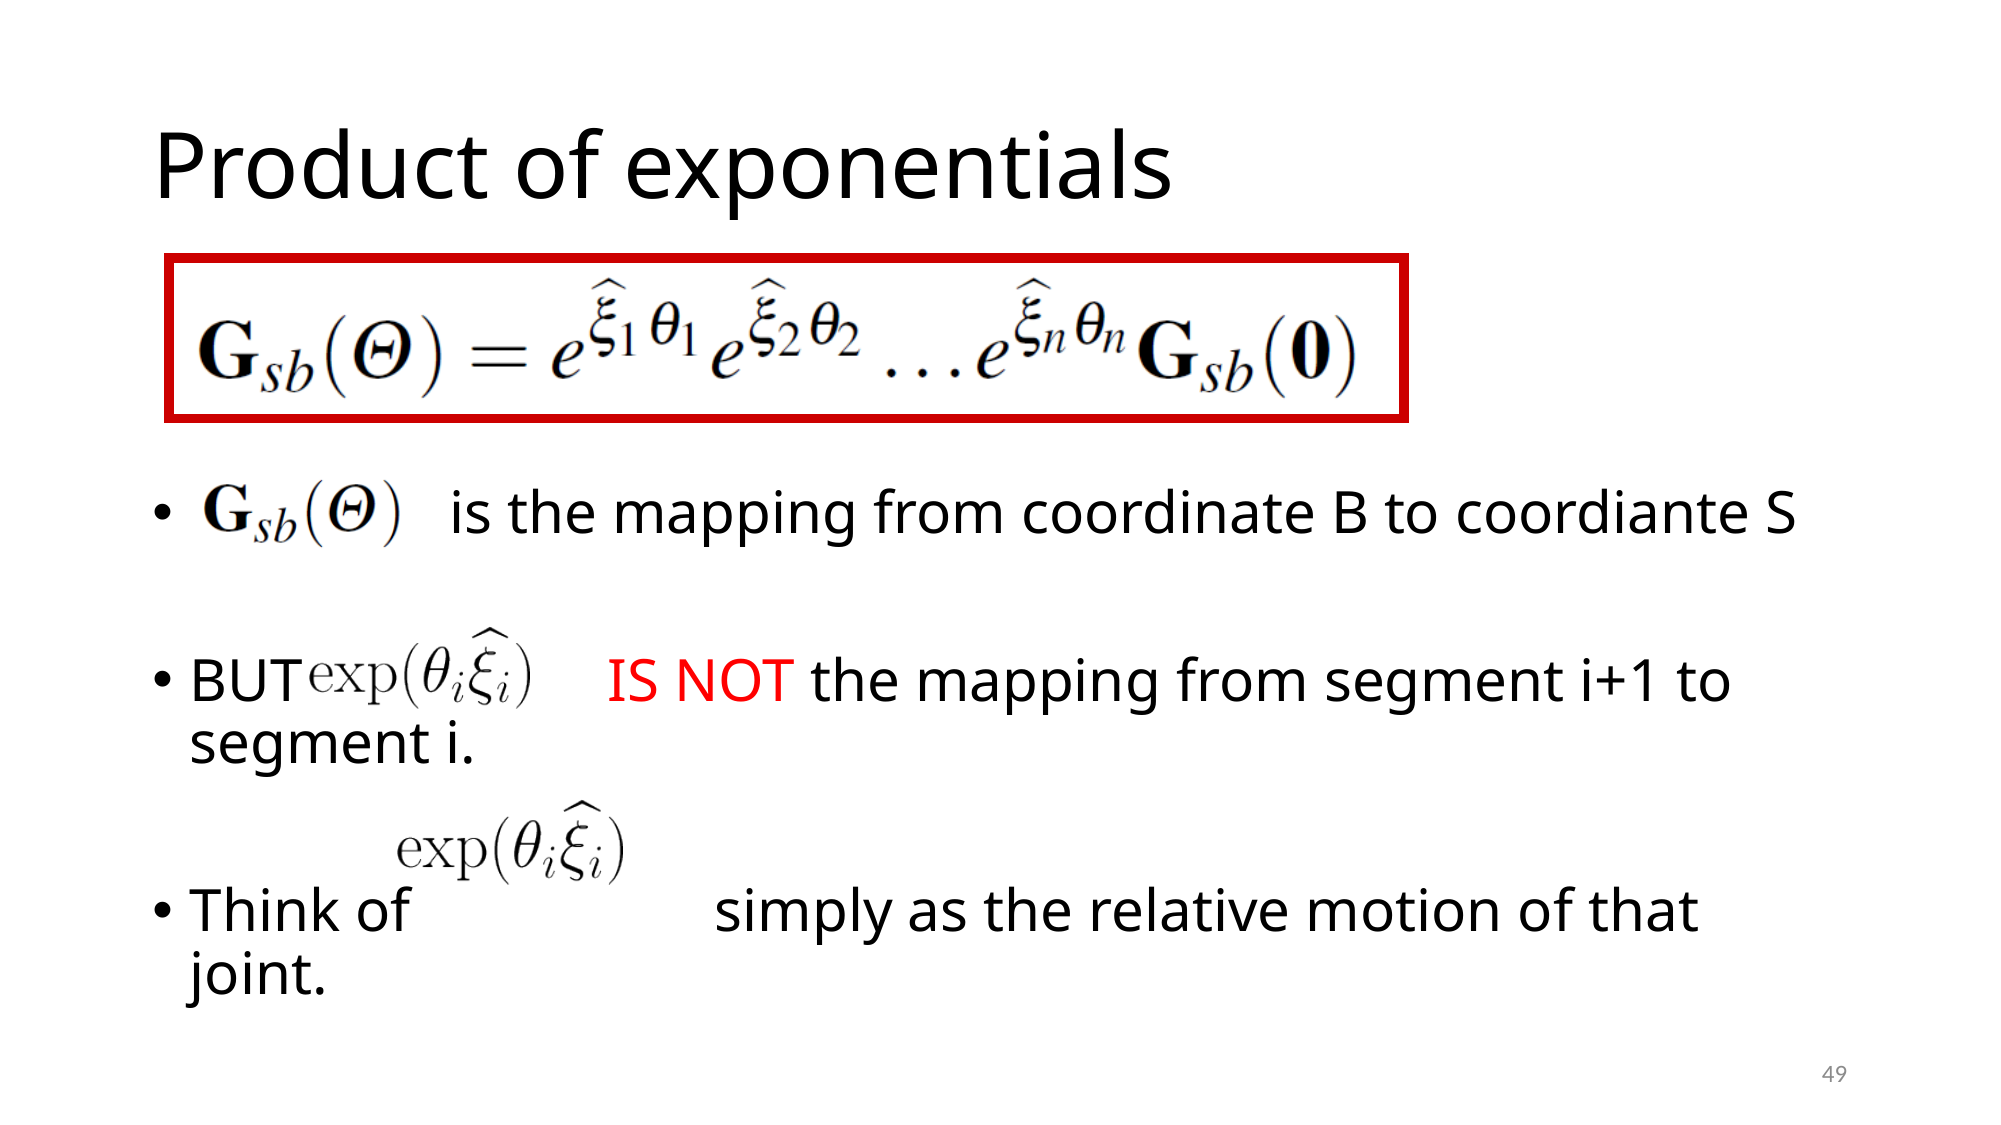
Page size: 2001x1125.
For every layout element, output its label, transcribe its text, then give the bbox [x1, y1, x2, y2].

slide_number 49 [1412, 1042, 1863, 1103]
title Product of exponentials [137, 59, 1863, 278]
picture [197, 463, 420, 555]
picture [309, 626, 530, 709]
picture [397, 799, 623, 885]
list is the mapping from coordinate B to coordiante S BUT IS NOT the mapping from segment i+1 to segment i. Think of simply as the relative motion of that joint. [137, 475, 1863, 1014]
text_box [137, 234, 1404, 452]
